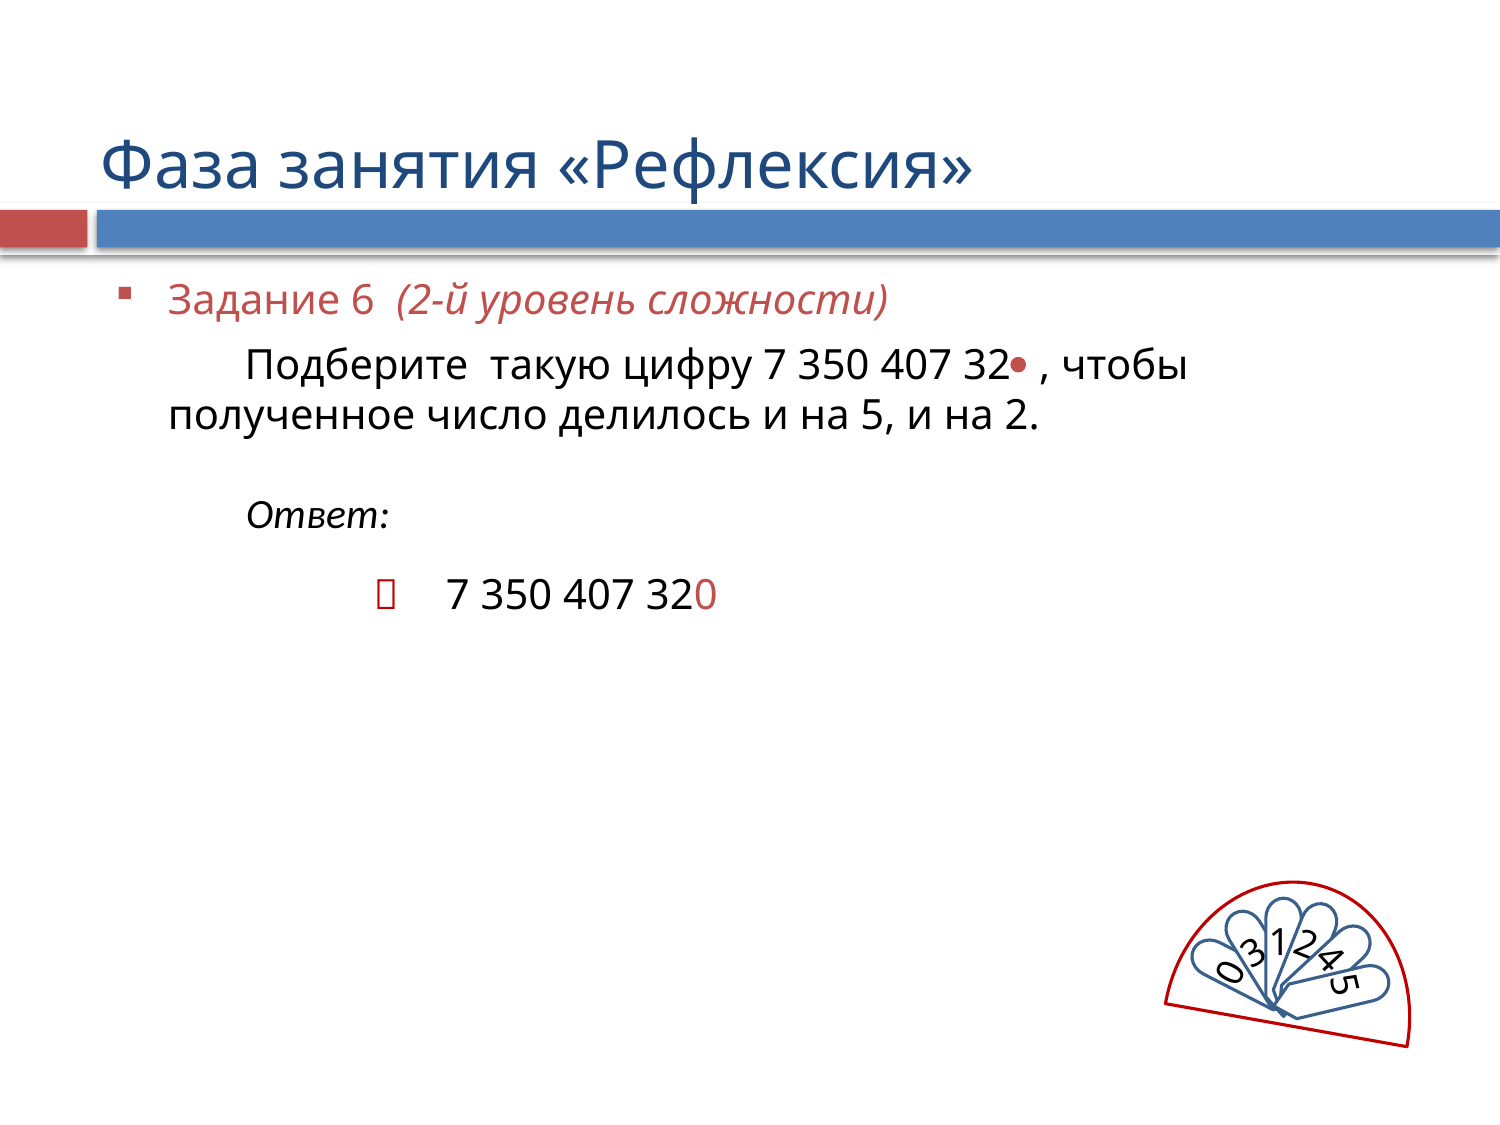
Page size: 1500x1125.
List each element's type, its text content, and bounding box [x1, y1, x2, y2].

text_box Ответ: [231, 479, 406, 545]
text_box 7 350 407 320 [430, 560, 823, 644]
text_box Фаза занятия «Рефлексия» [85, 80, 1424, 244]
list Задание 6 (2-й уровень сложности) Подберите такую цифру 7 350 407 32 , чтобы полученное число делилось и на 5, и на 2. [100, 265, 1388, 436]
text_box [1163, 881, 1410, 1125]
text_box  [358, 560, 439, 626]
